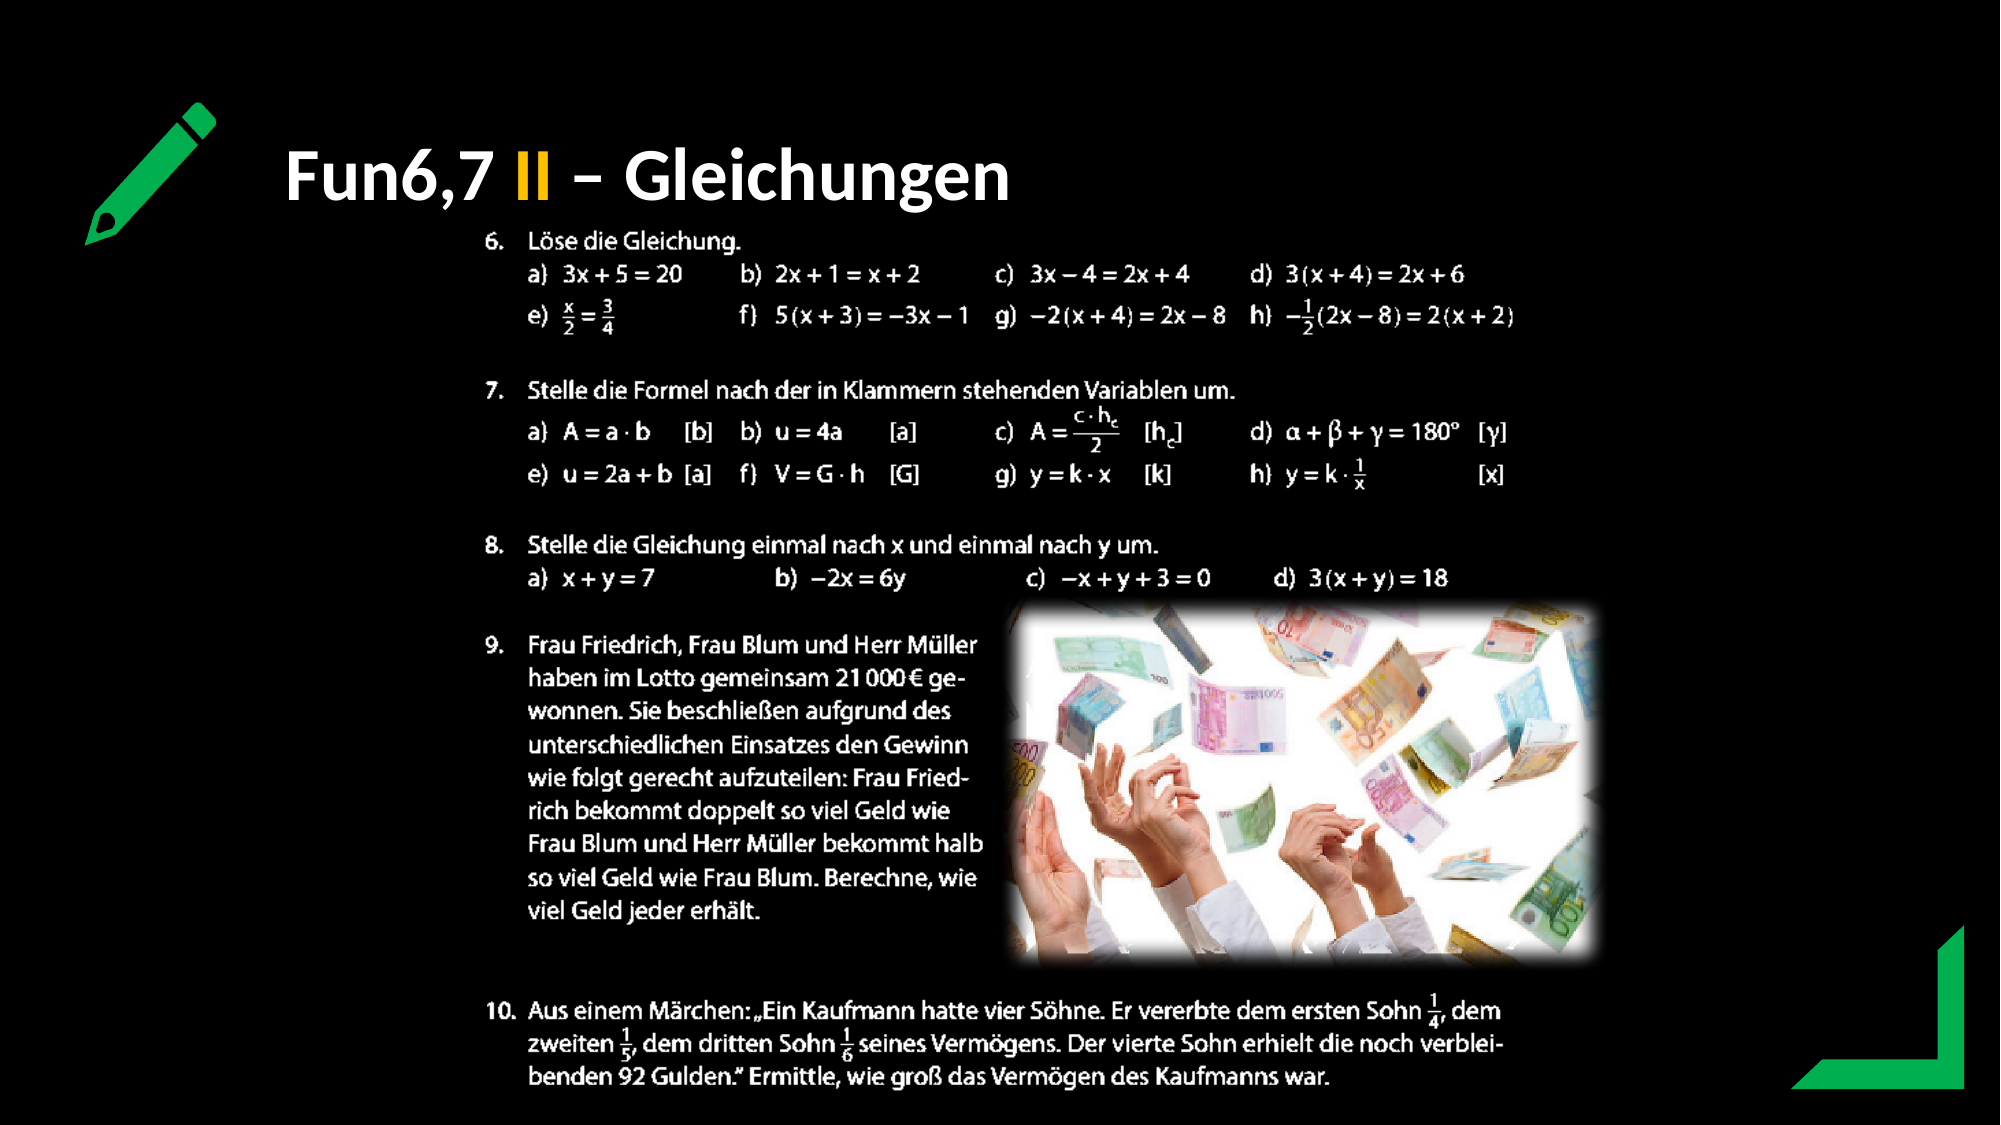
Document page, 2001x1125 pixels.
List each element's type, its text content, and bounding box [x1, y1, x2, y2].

picture [71, 88, 229, 260]
list Fun6,7 II – Gleichungen [271, 128, 1263, 235]
picture [475, 221, 1609, 1094]
